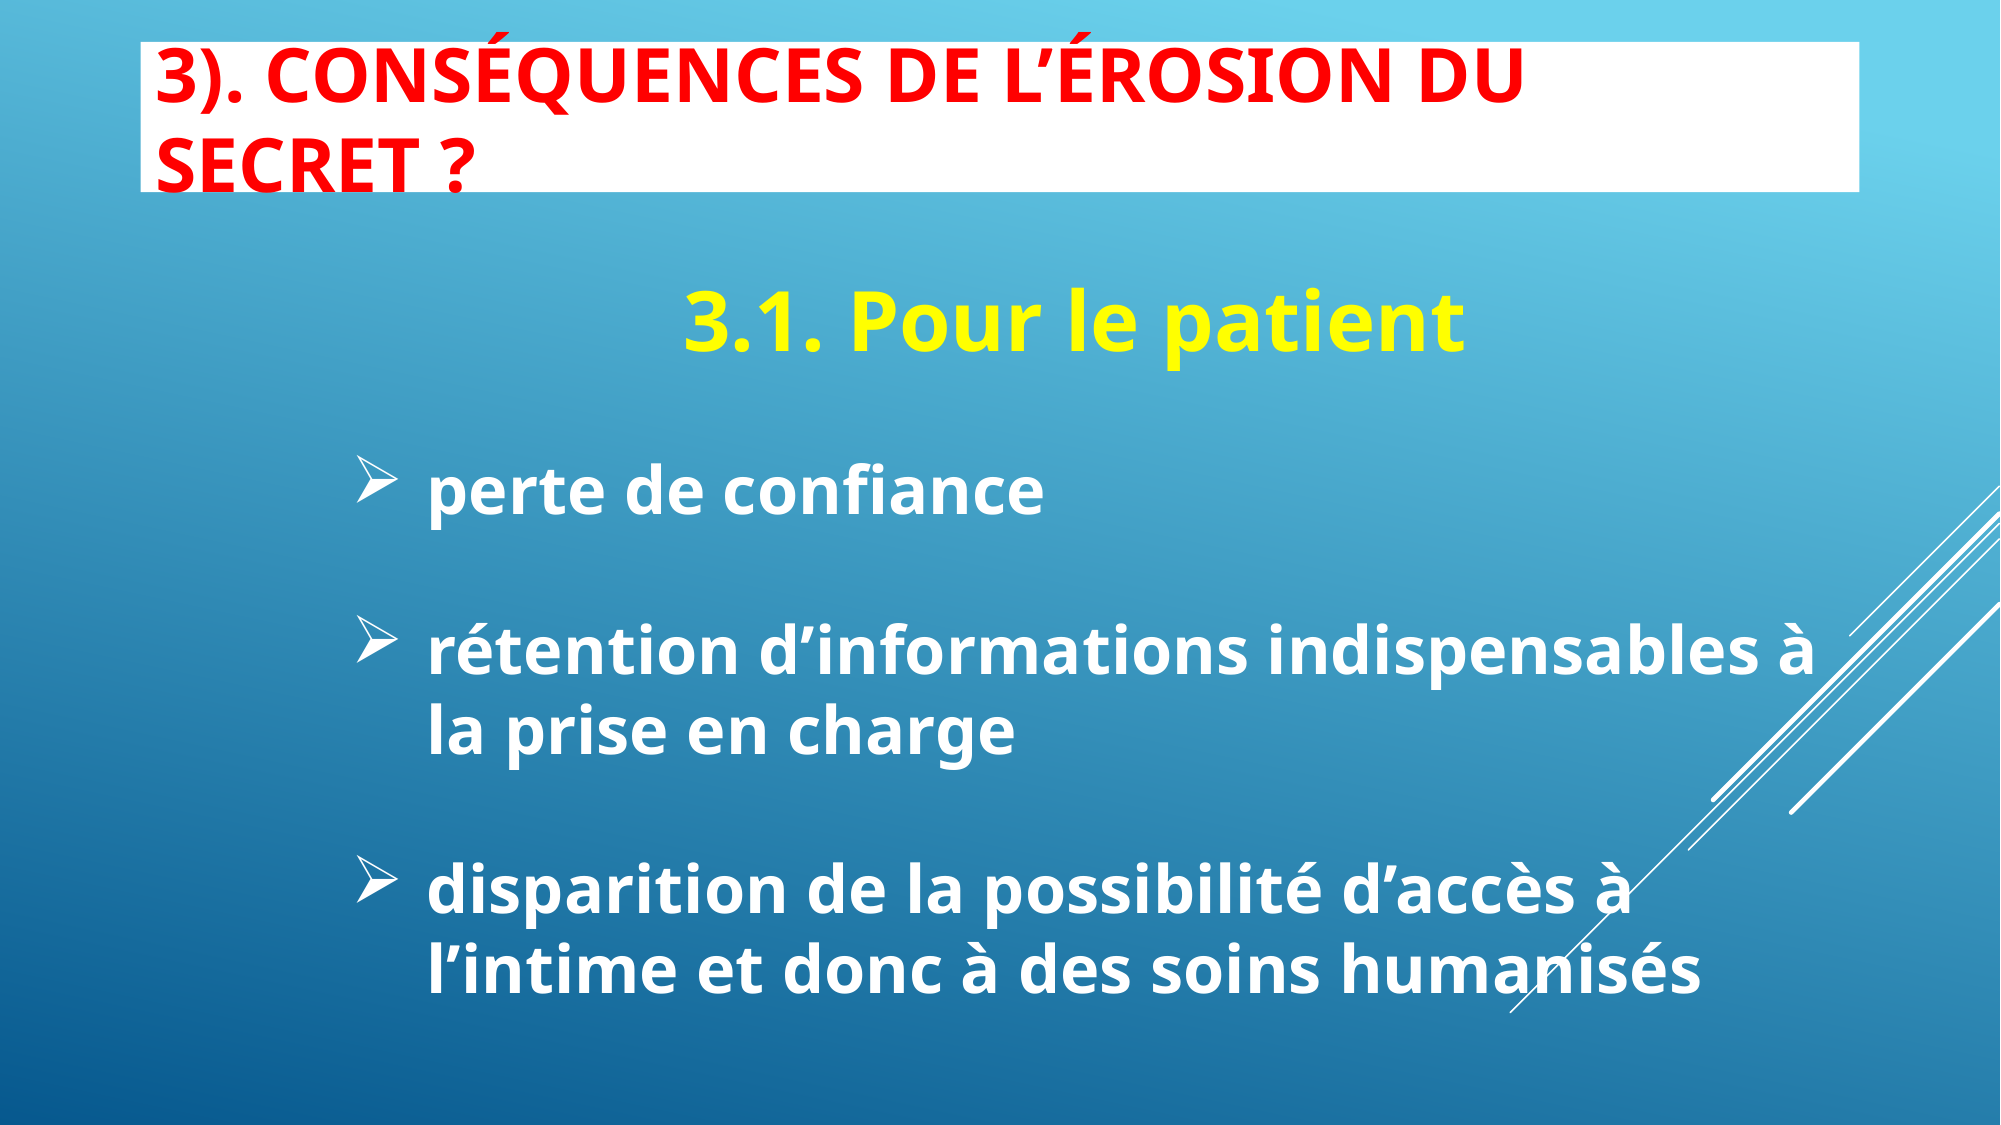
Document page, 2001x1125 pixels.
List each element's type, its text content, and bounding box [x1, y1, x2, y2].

text_box 3.1. Pour le patient perte de confiance rétention d’informations indispensables à la prise en charge disparition de la possibilité d’accès à l’intime et donc à des soins humanisés [111, 260, 1889, 1095]
title 3). Conséquences de l’érosion du secret ? [140, 41, 1860, 193]
